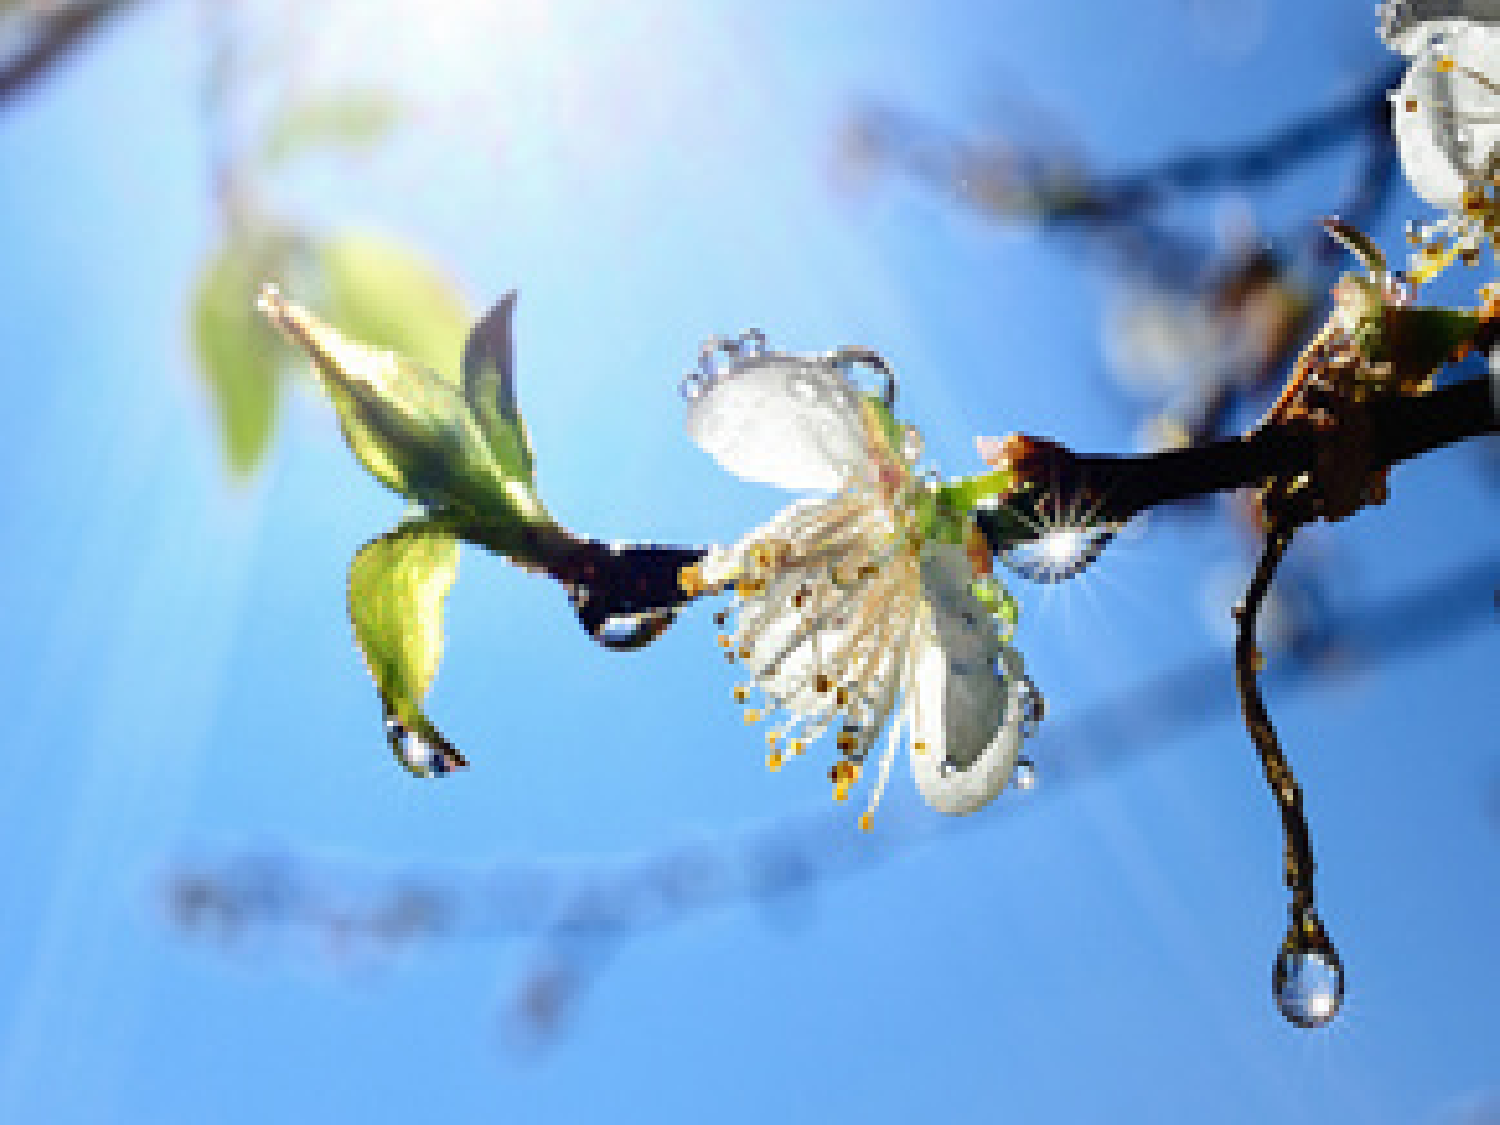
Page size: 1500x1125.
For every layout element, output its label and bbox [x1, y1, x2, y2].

list [0, 0, 1500, 1125]
